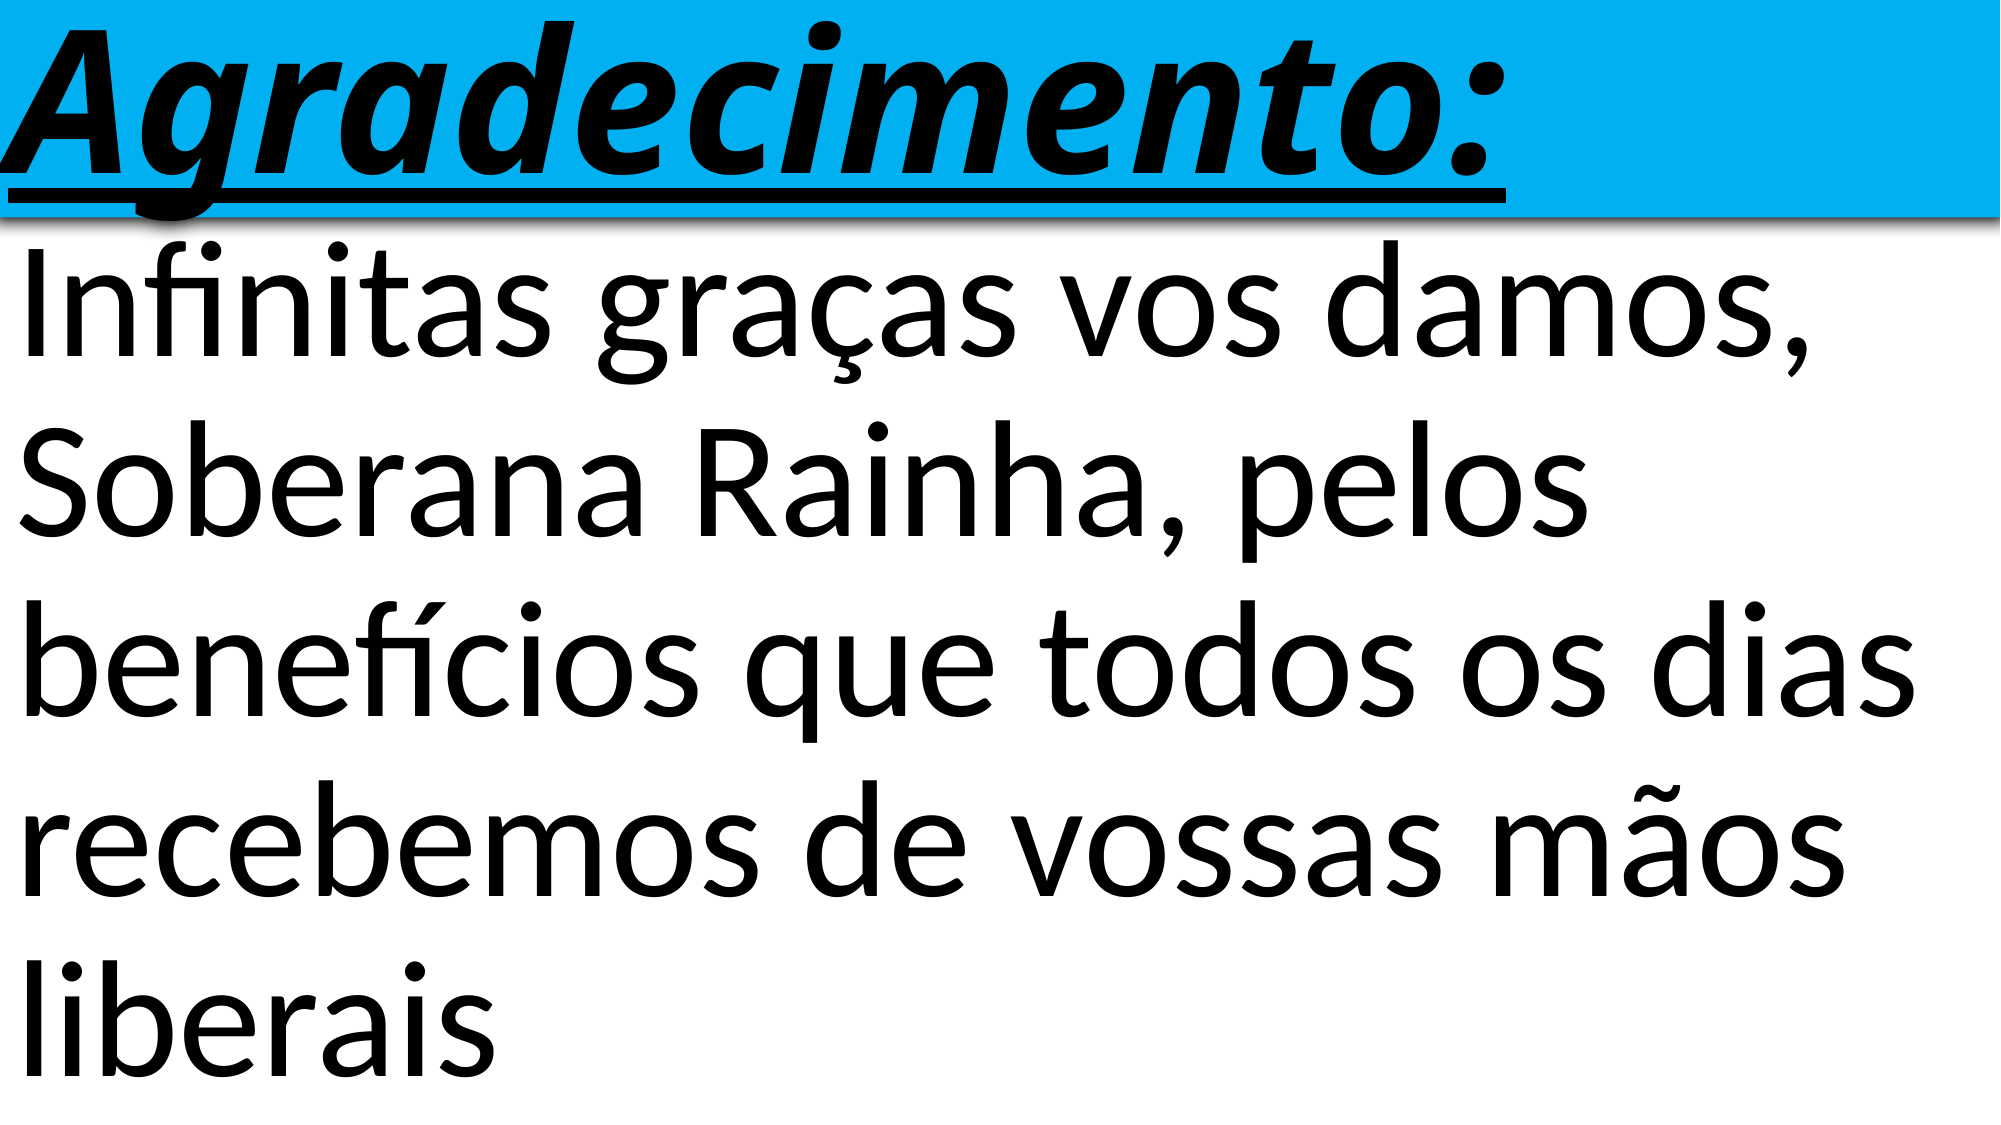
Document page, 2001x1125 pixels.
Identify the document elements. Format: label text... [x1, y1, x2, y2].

title Agradecimento: [0, 0, 2000, 204]
list Infinitas graças vos damos, Soberana Rainha, pelos benefícios que todos os dias recebemos de vossas mãos liberais [0, 204, 2000, 1125]
